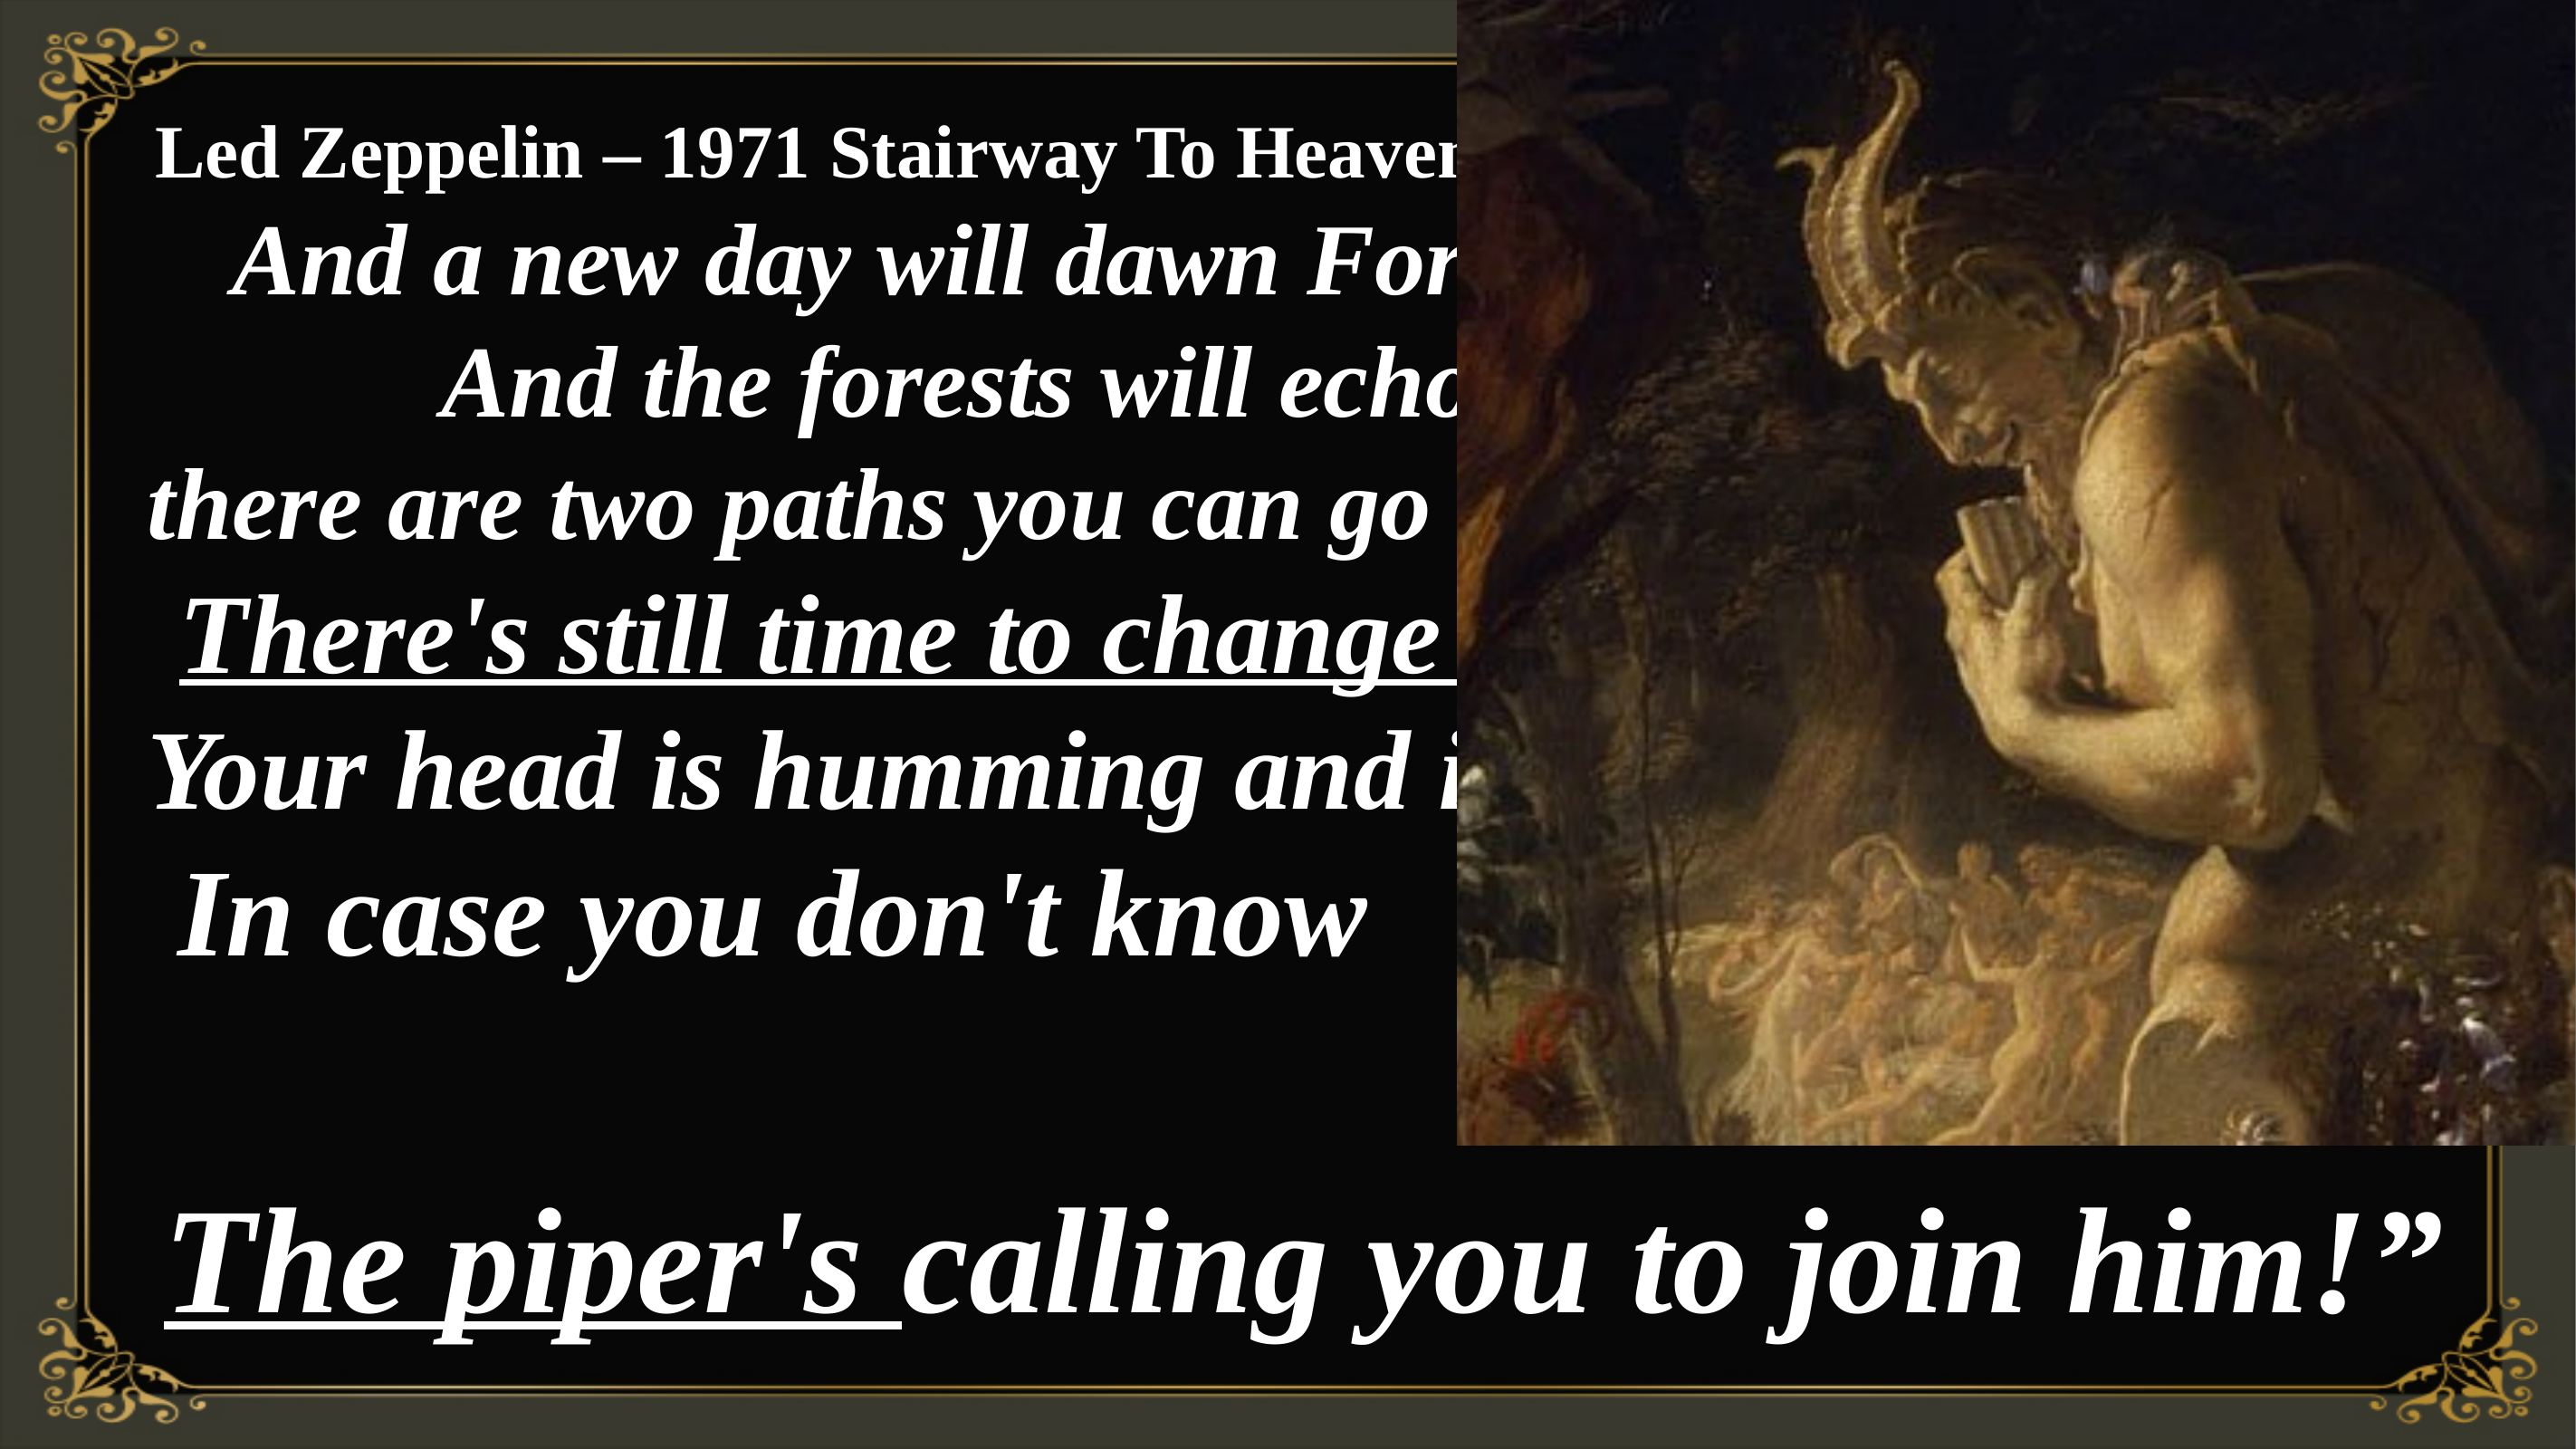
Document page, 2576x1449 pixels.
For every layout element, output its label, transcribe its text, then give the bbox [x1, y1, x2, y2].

picture [0, 0, 2576, 1449]
text_box Led Zeppelin – 1971 Stairway To Heaven And a new day will dawn For those who stand long And the forests will echo with laughter… there are two paths you can go by, But in the long run, There's still time to change the road you're on!? Your head is humming and it won't go In case you don't know The piper's calling you to join him!” [133, 95, 2477, 1449]
